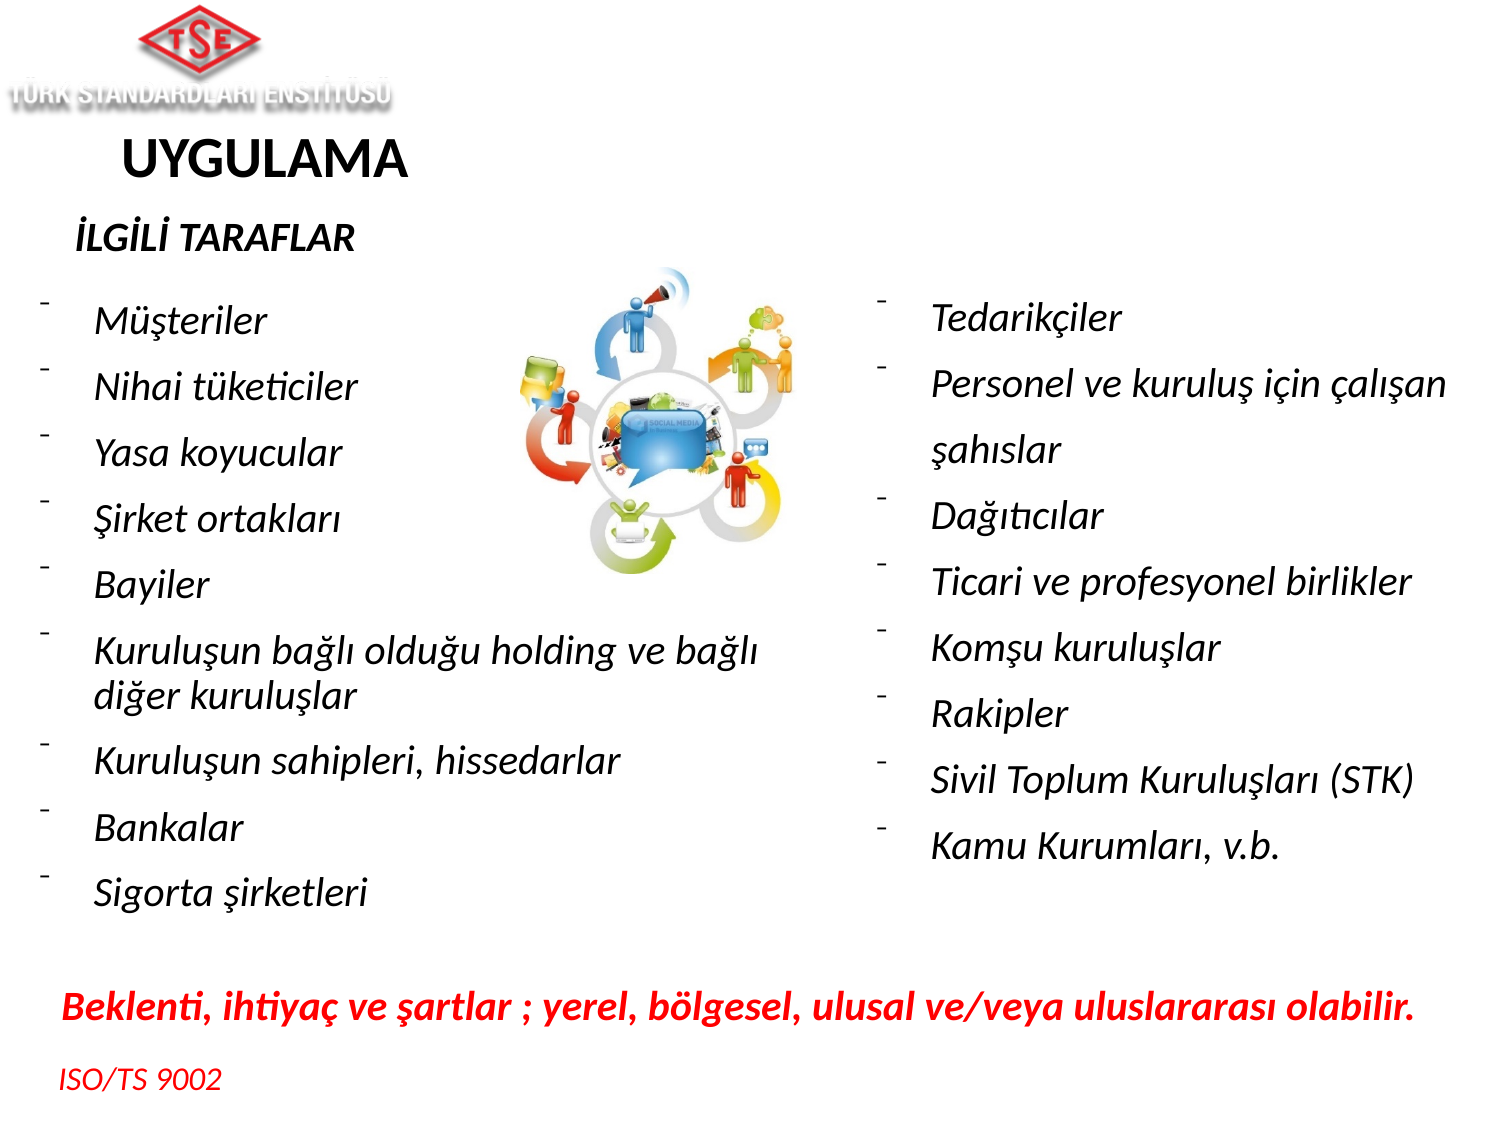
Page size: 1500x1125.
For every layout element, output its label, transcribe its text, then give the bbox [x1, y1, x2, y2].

list Müşteriler Nihai tüketiciler Yasa koyucular Şirket ortakları Bayiler Kuruluşun bağlı olduğu holding ve bağlı diğer kuruluşlar Kuruluşun sahipleri, hissedarlar Bankalar Sigorta şirketleri [22, 291, 776, 959]
text_box ISO/TS 9002 [43, 1050, 314, 1105]
title UYGULAMA [106, 111, 1401, 207]
picture [520, 267, 797, 574]
text_box İLGİLİ TARAFLAR [59, 208, 1448, 268]
picture [0, 0, 400, 126]
text_box Beklenti, ihtiyaç ve şartlar ; yerel, bölgesel, ulusal ve/veya uluslararası olabilir. [46, 971, 1432, 1037]
text_box Tedarikçiler Personel ve kuruluş için çalışan şahıslar Dağıtıcılar Ticari ve profesyonel birlikler Komşu kuruluşlar Rakipler Sivil Toplum Kuruluşları (STK) Kamu Kurumları, v.b. [859, 288, 1466, 1104]
